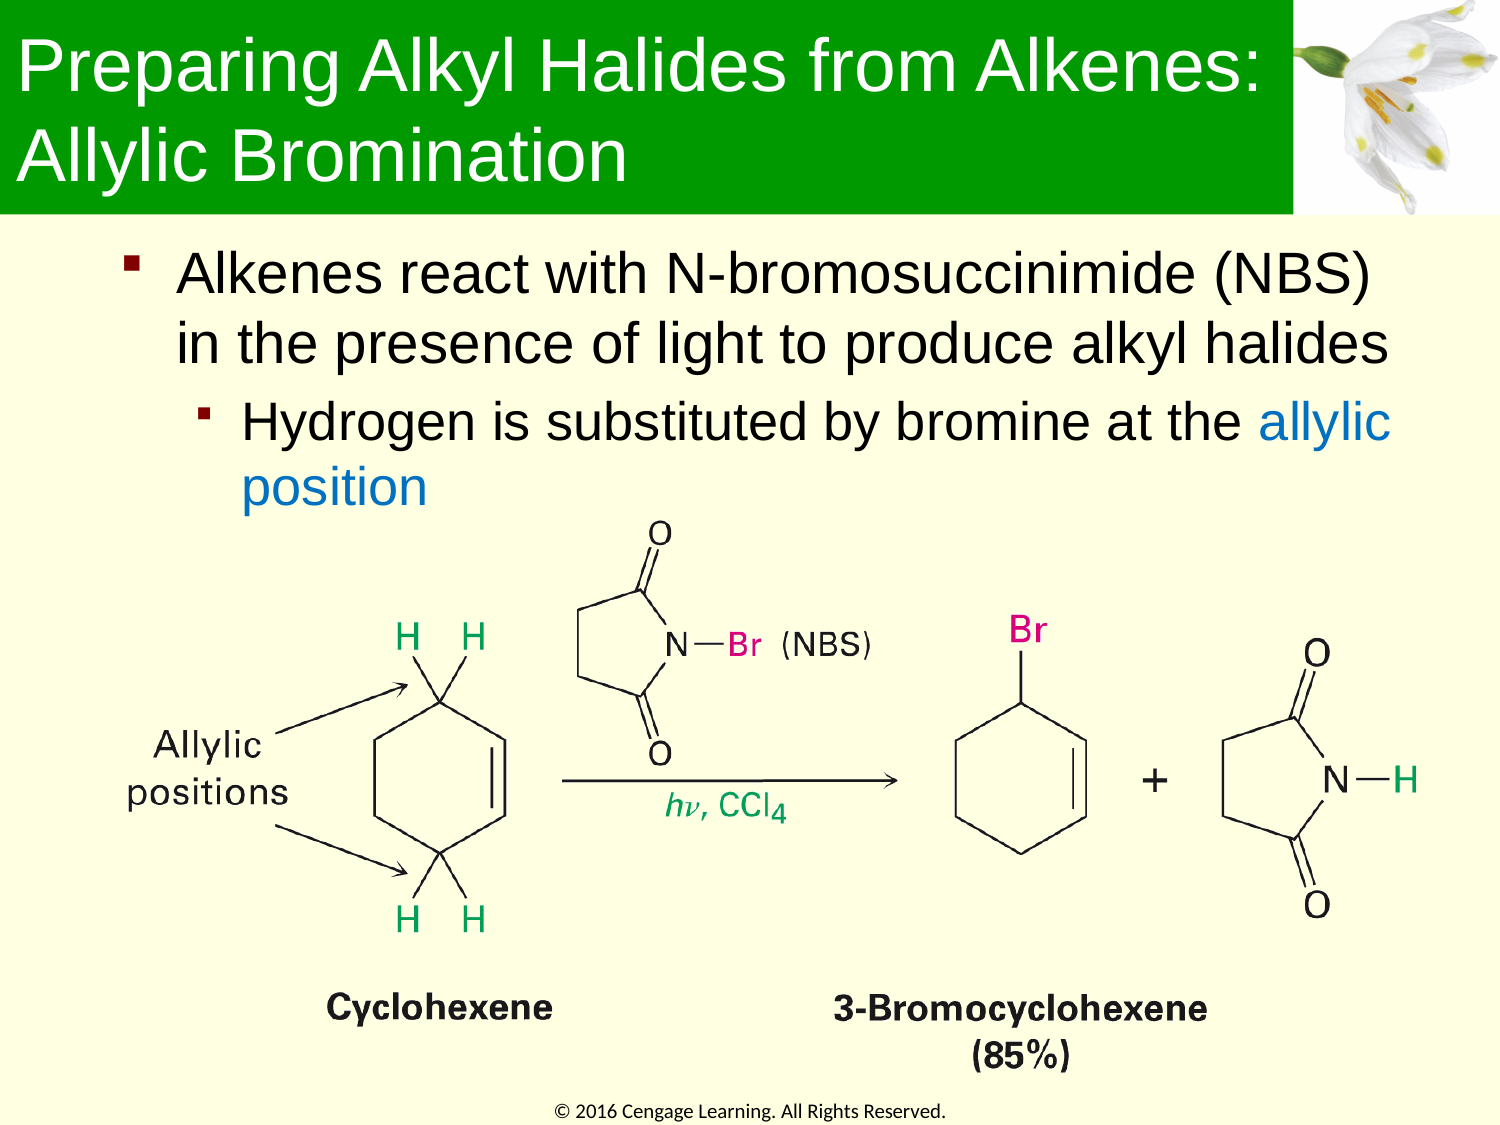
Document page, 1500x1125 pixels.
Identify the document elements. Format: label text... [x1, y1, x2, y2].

title Preparing Alkyl Halides from Alkenes: Allylic Bromination [0, 0, 1288, 213]
picture [124, 517, 1420, 1077]
list Alkenes react with N-bromosuccinimide (NBS) in the presence of light to produce alkyl halides Hydrogen is substituted by bromine at the allylic position [103, 227, 1450, 1065]
picture [1293, 0, 1500, 215]
